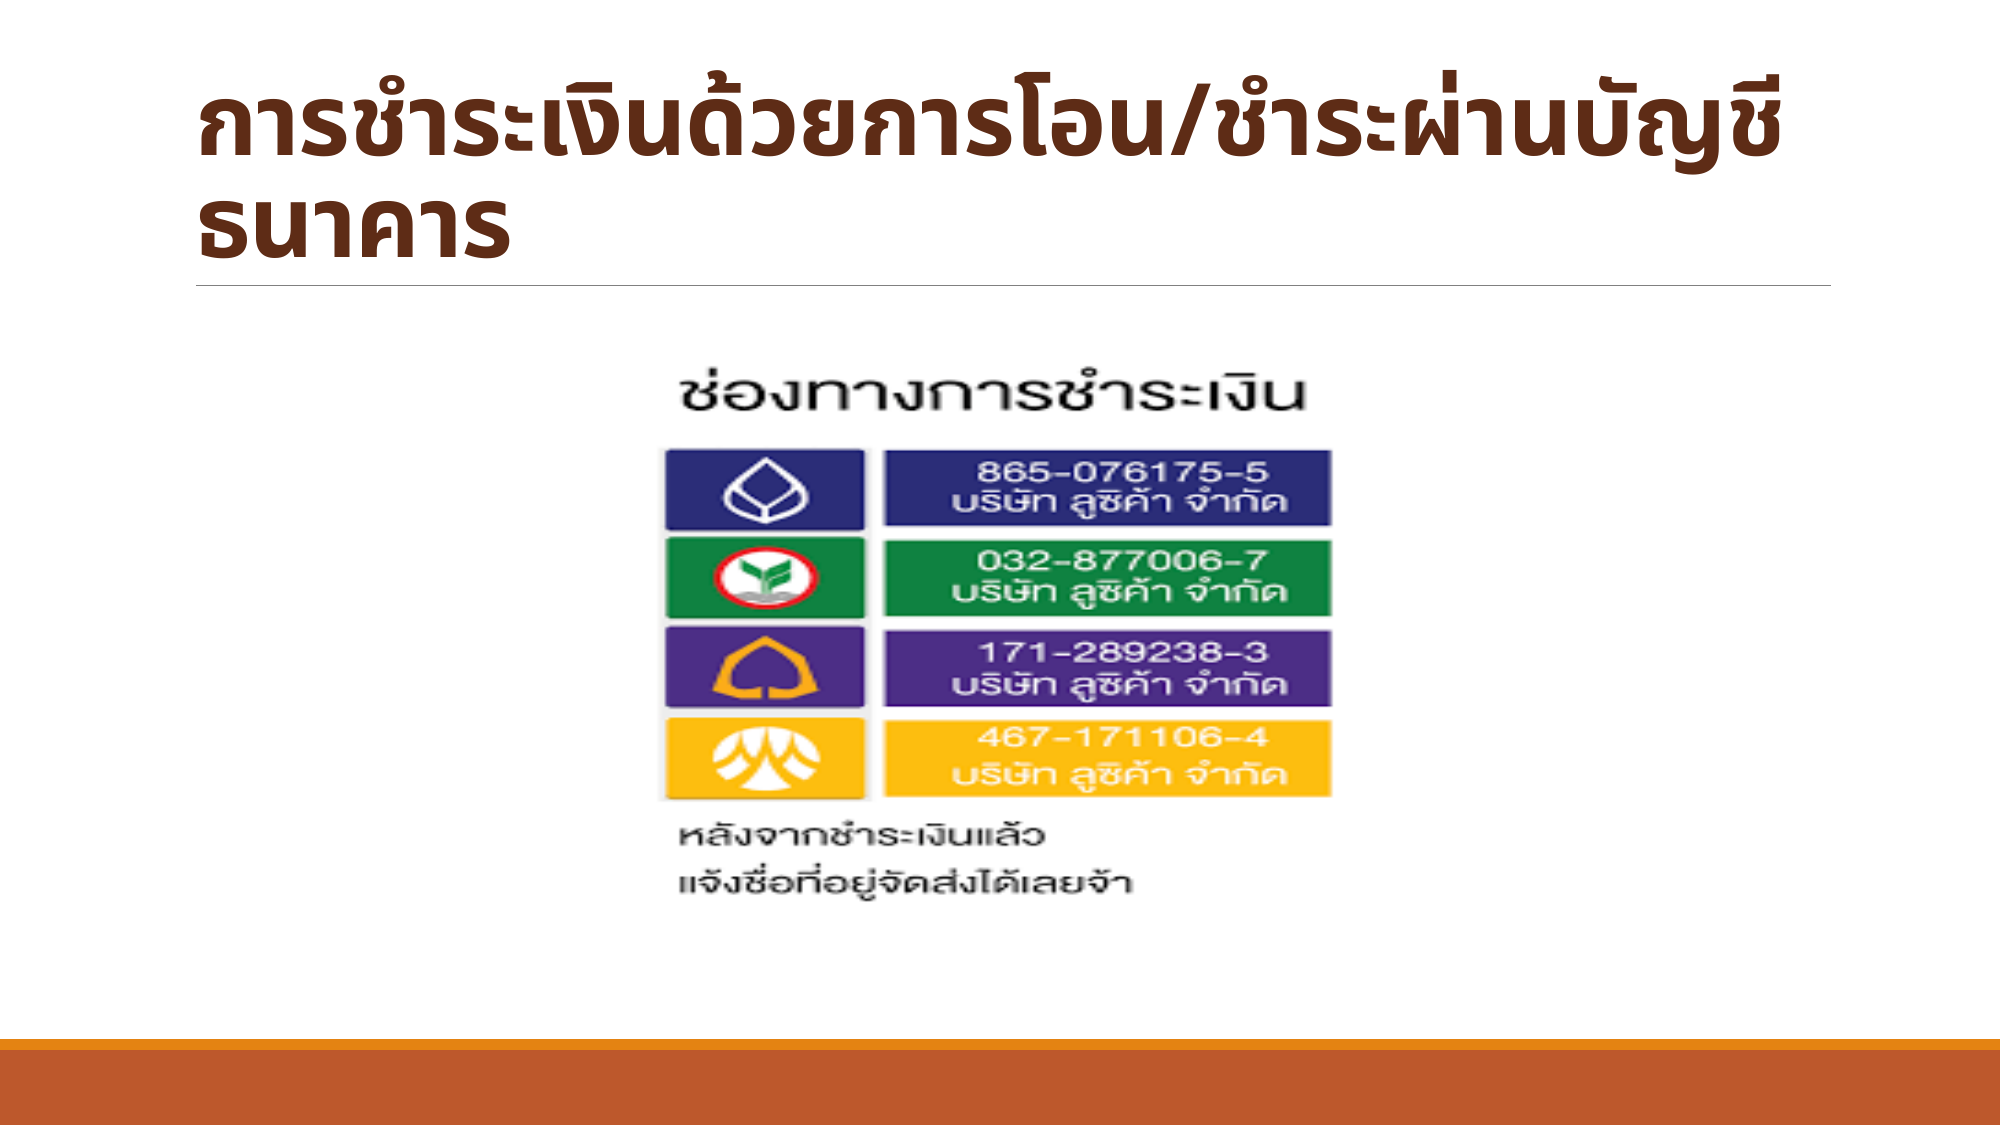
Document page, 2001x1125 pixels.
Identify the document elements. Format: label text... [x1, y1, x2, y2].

title การชำระเงินด้วยการโอน/ชำระผ่านบัญชีธนาคาร [180, 47, 1830, 285]
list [640, 344, 1360, 918]
